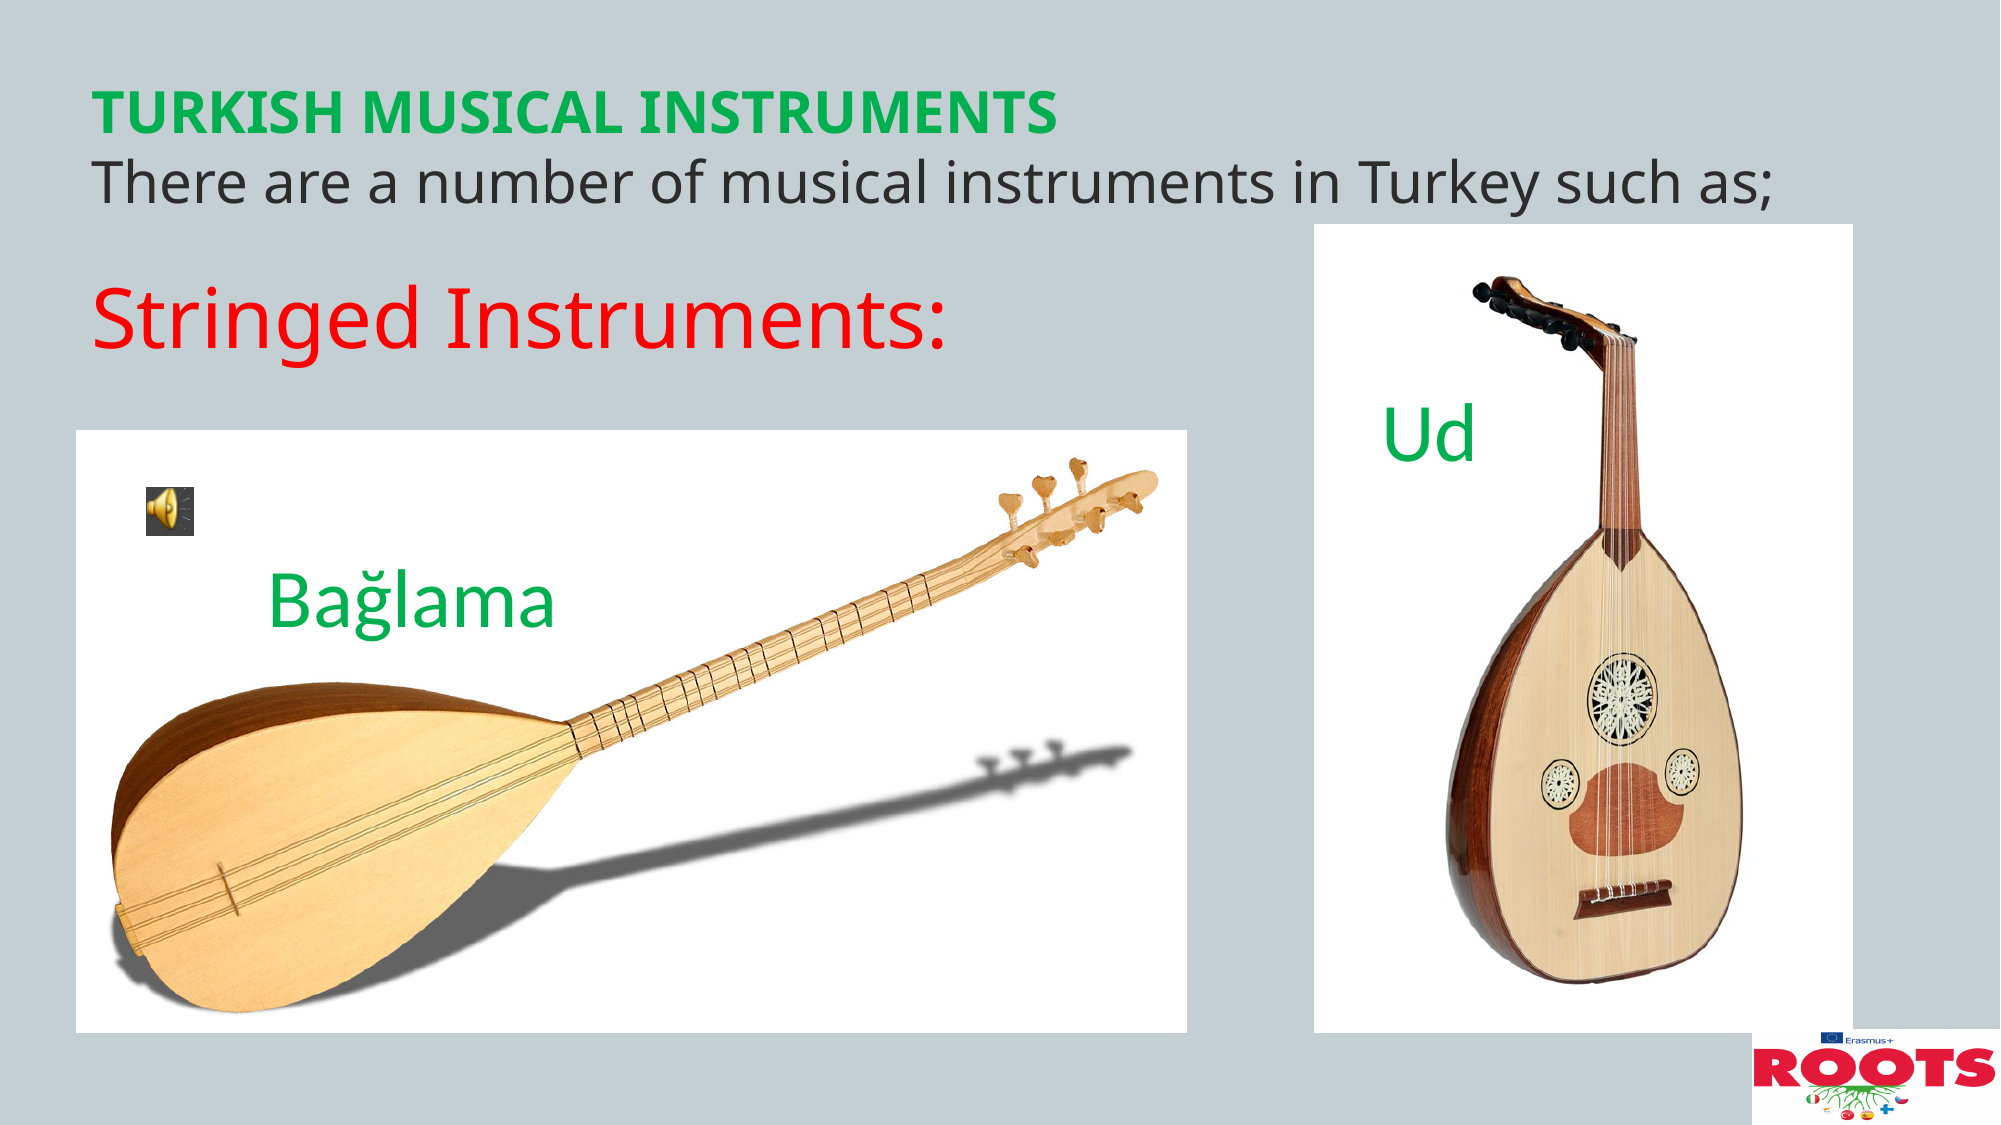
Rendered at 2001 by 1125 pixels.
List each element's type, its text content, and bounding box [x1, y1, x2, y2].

picture [76, 430, 1187, 1033]
text_box Stringed Instruments: [76, 257, 1061, 373]
text_box TURKISH MUSICAL INSTRUMENTS There are a number of musical instruments in Turkey such as; [76, 68, 1853, 223]
picture [1314, 224, 2000, 1125]
